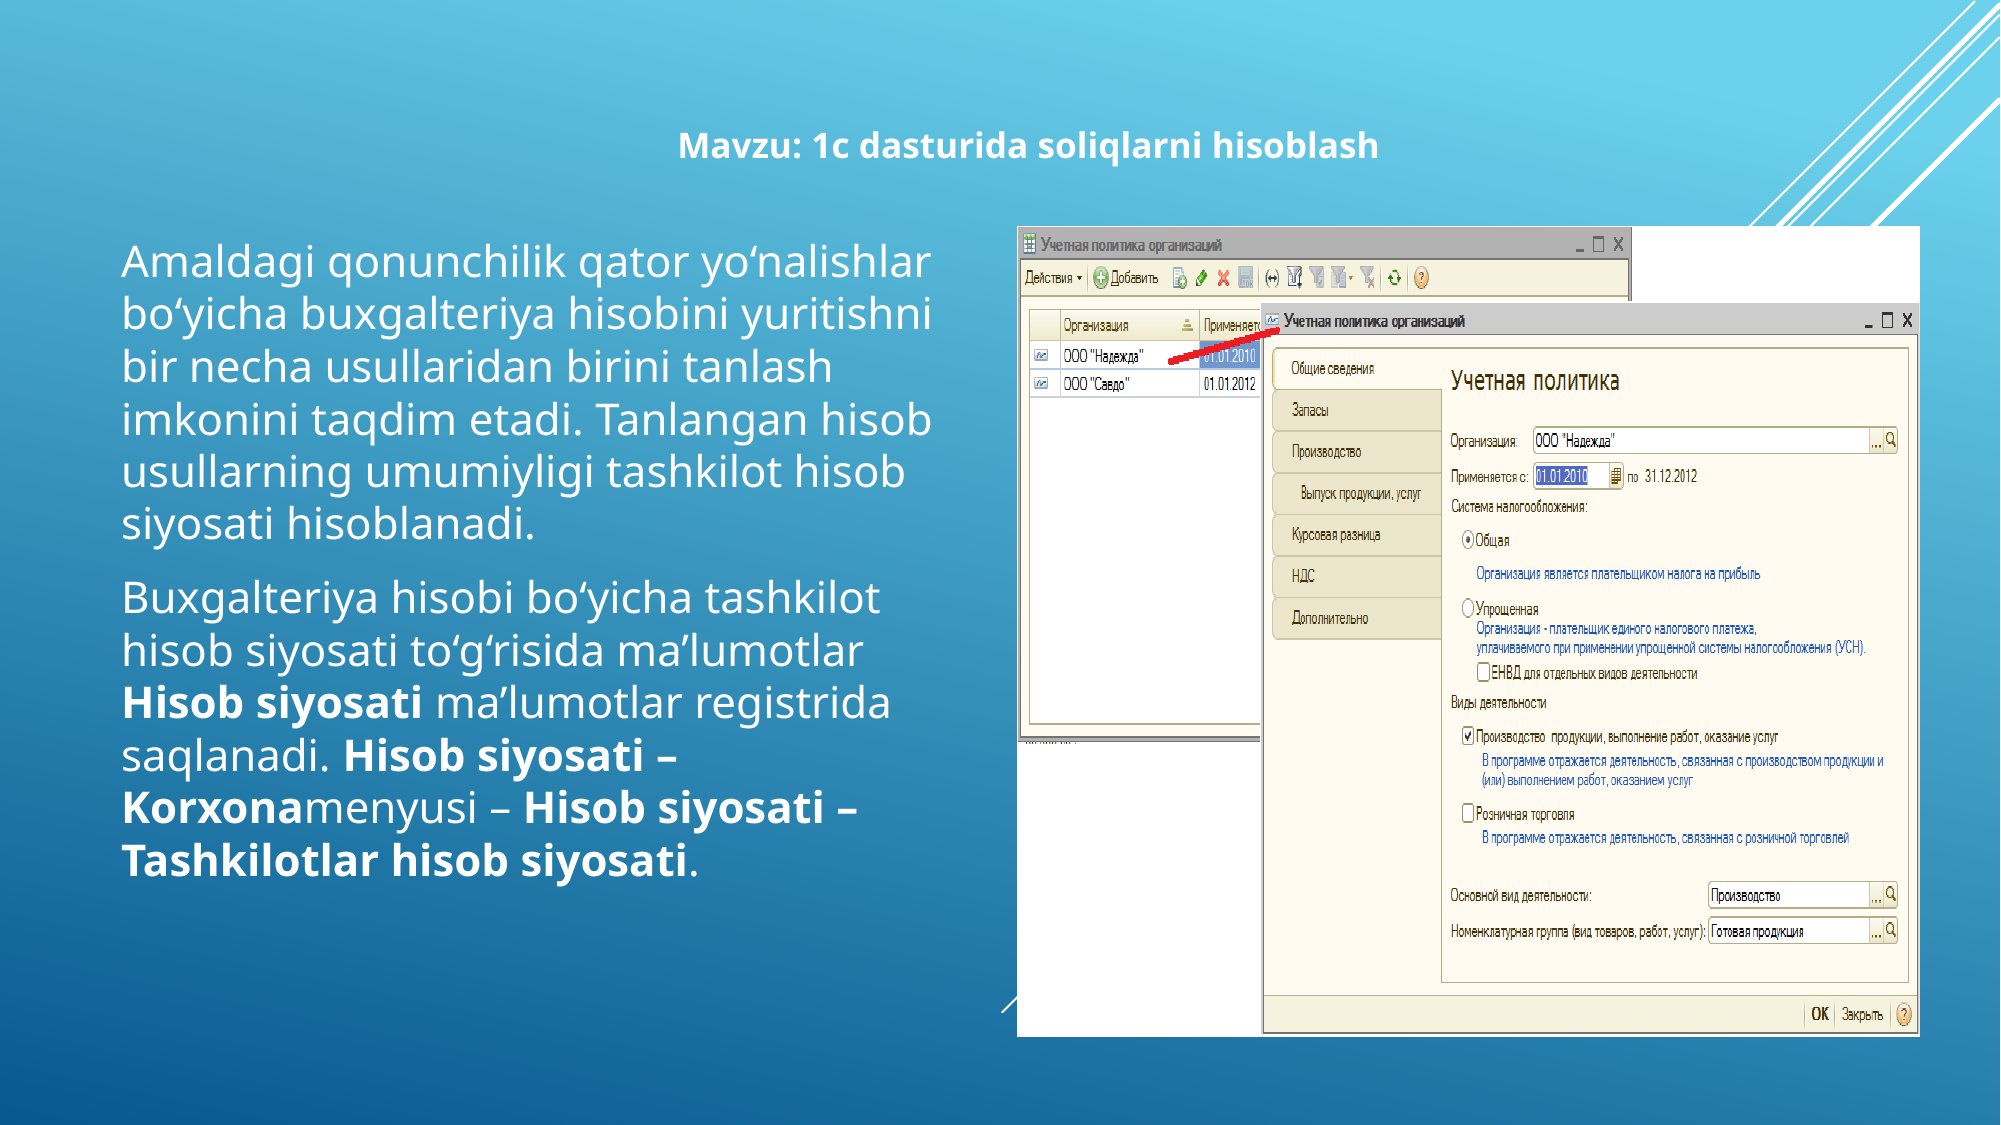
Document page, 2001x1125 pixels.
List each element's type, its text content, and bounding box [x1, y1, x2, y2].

title Mavzu: 1c dasturida soliqlarni hisoblash [662, 78, 1436, 174]
subtitle Amaldagi qonunchilik qator yo‘nalishlar bo‘yicha buxgalteriya hisobini yuritishni bir necha usullaridan birini tanlash imkonini taqdim etadi. Tanlangan hisob usullarning umumiyligi tashkilot hisob siyosati hisoblanadi. Buxgalteriya hisobi bo‘yicha tashkilot hisob siyosati to‘g‘risida ma’lumotlar Hisob siyosati ma’lumotlar registrida saqlanadi. Hisob siyosati – Korxonamenyusi – Hisob siyosati – Tashkilotlar hisob siyosati. [106, 226, 977, 1037]
picture [1017, 225, 1921, 1037]
